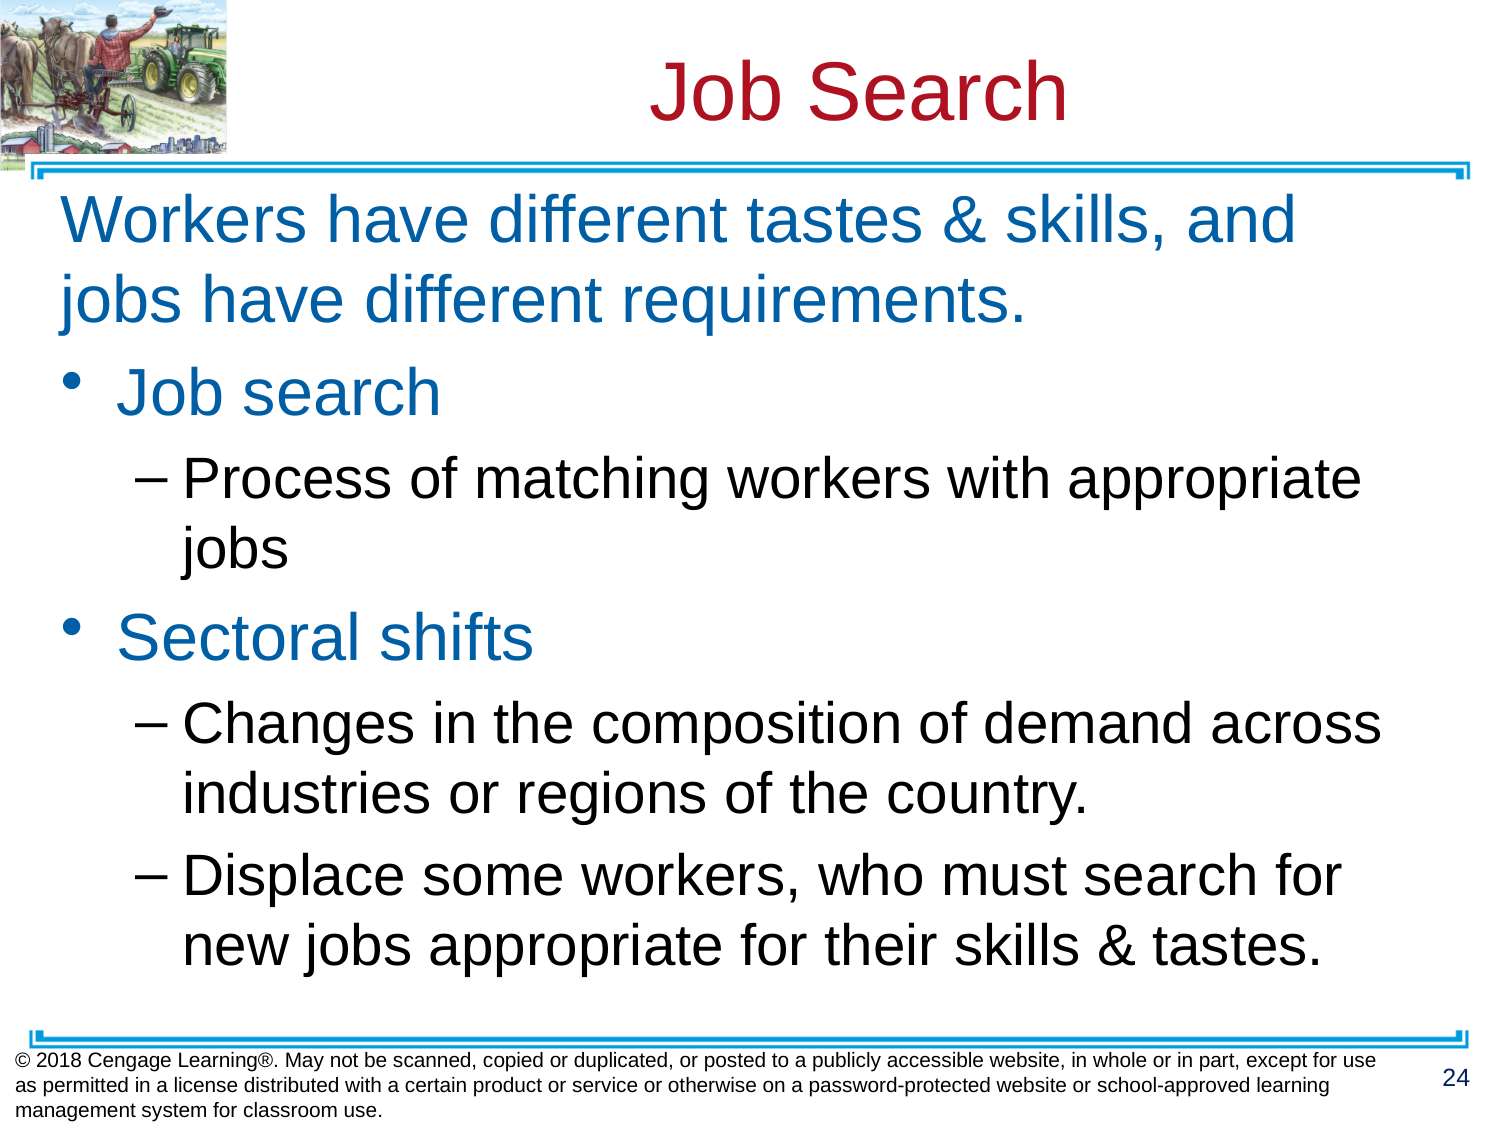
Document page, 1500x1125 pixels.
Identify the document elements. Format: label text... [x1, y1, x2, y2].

slide_number 24 [1412, 1052, 1500, 1117]
footer © 2018 Cengage Learning®. May not be scanned, copied or duplicated, or posted to a publicly accessible website, in whole or in part, except for use as permitted in a license distributed with a certain product or service or otherwise on a password-protected website or school-approved learning management system for classroom use. [0, 1043, 1412, 1125]
picture [1455, 1024, 1475, 1053]
title Job Search [219, 16, 1500, 158]
picture [0, 0, 1475, 186]
picture [25, 1024, 45, 1043]
list Workers have different tastes & skills, and jobs have different requirements. Job search Process of matching workers with appropriate jobs Sectoral shifts Changes in the composition of demand across industries or regions of the country. Displace some workers, who must search for new jobs appropriate for their skills & tastes. [45, 168, 1455, 1055]
